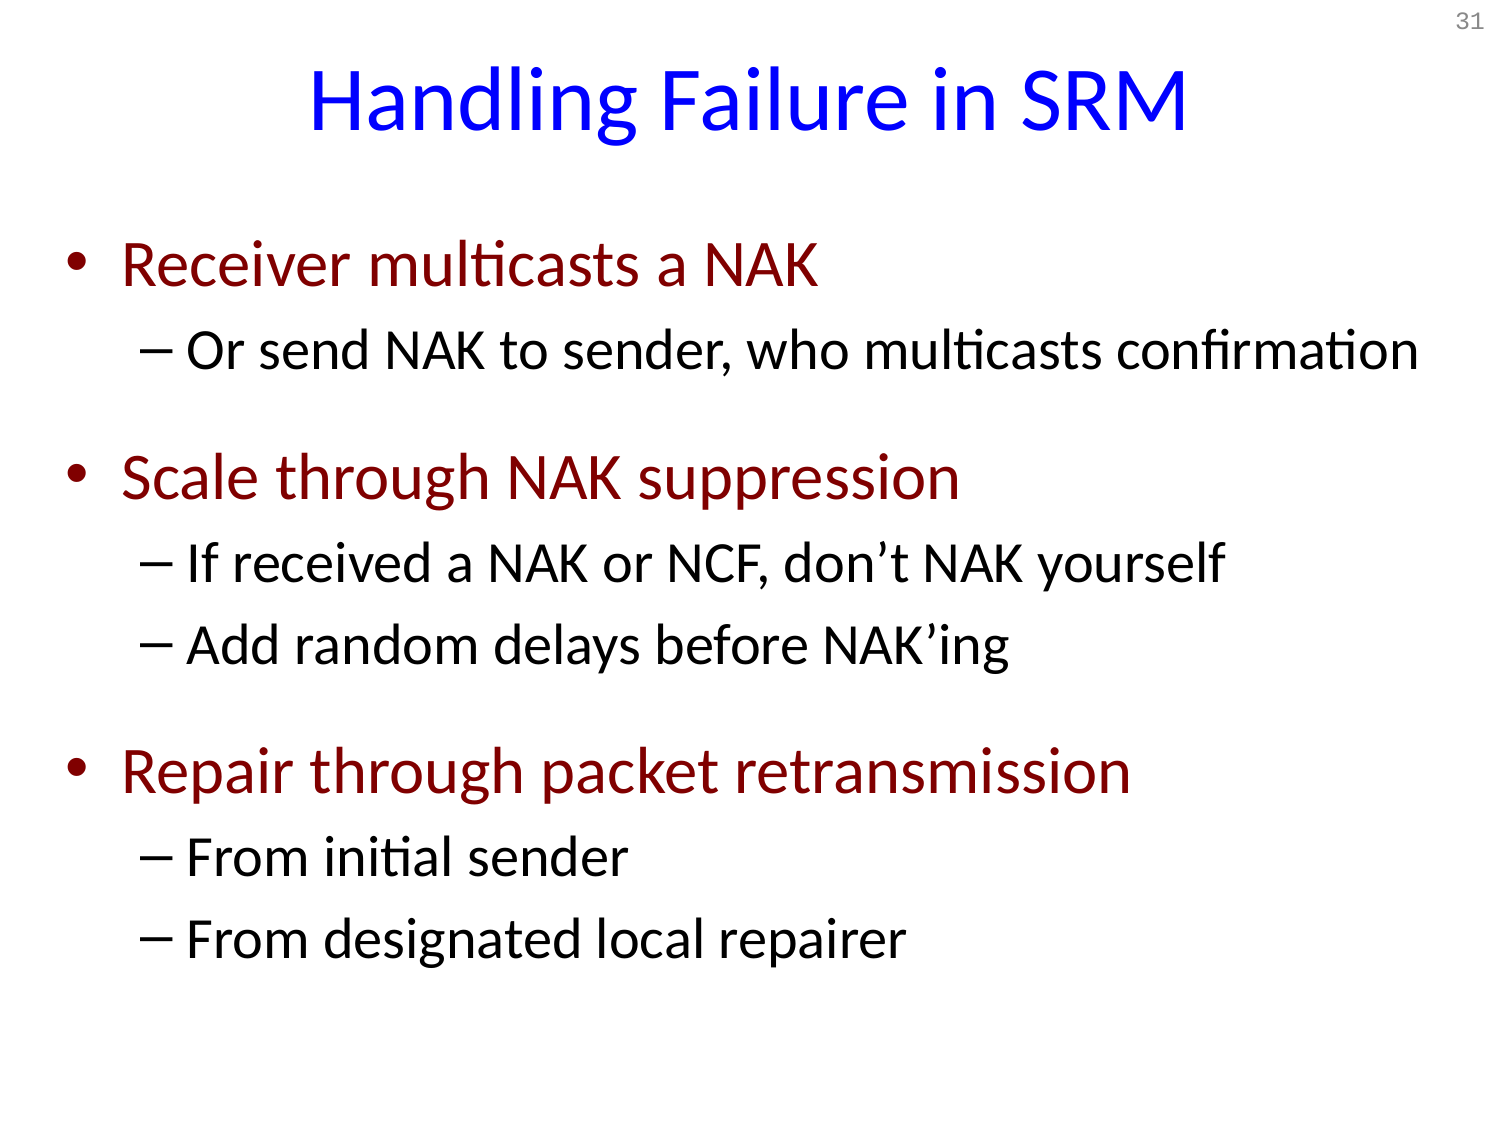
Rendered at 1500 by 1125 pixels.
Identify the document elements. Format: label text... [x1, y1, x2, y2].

title Handling Failure in SRM [75, 0, 1425, 188]
slide_number 31 [1149, 0, 1500, 50]
list Receiver multicasts a NAK Or send NAK to sender, who multicasts confirmation Scale through NAK suppression If received a NAK or NCF, don’t NAK yourself Add random delays before NAK’ing Repair through packet retransmission From initial sender From designated local repairer [50, 212, 1438, 1063]
